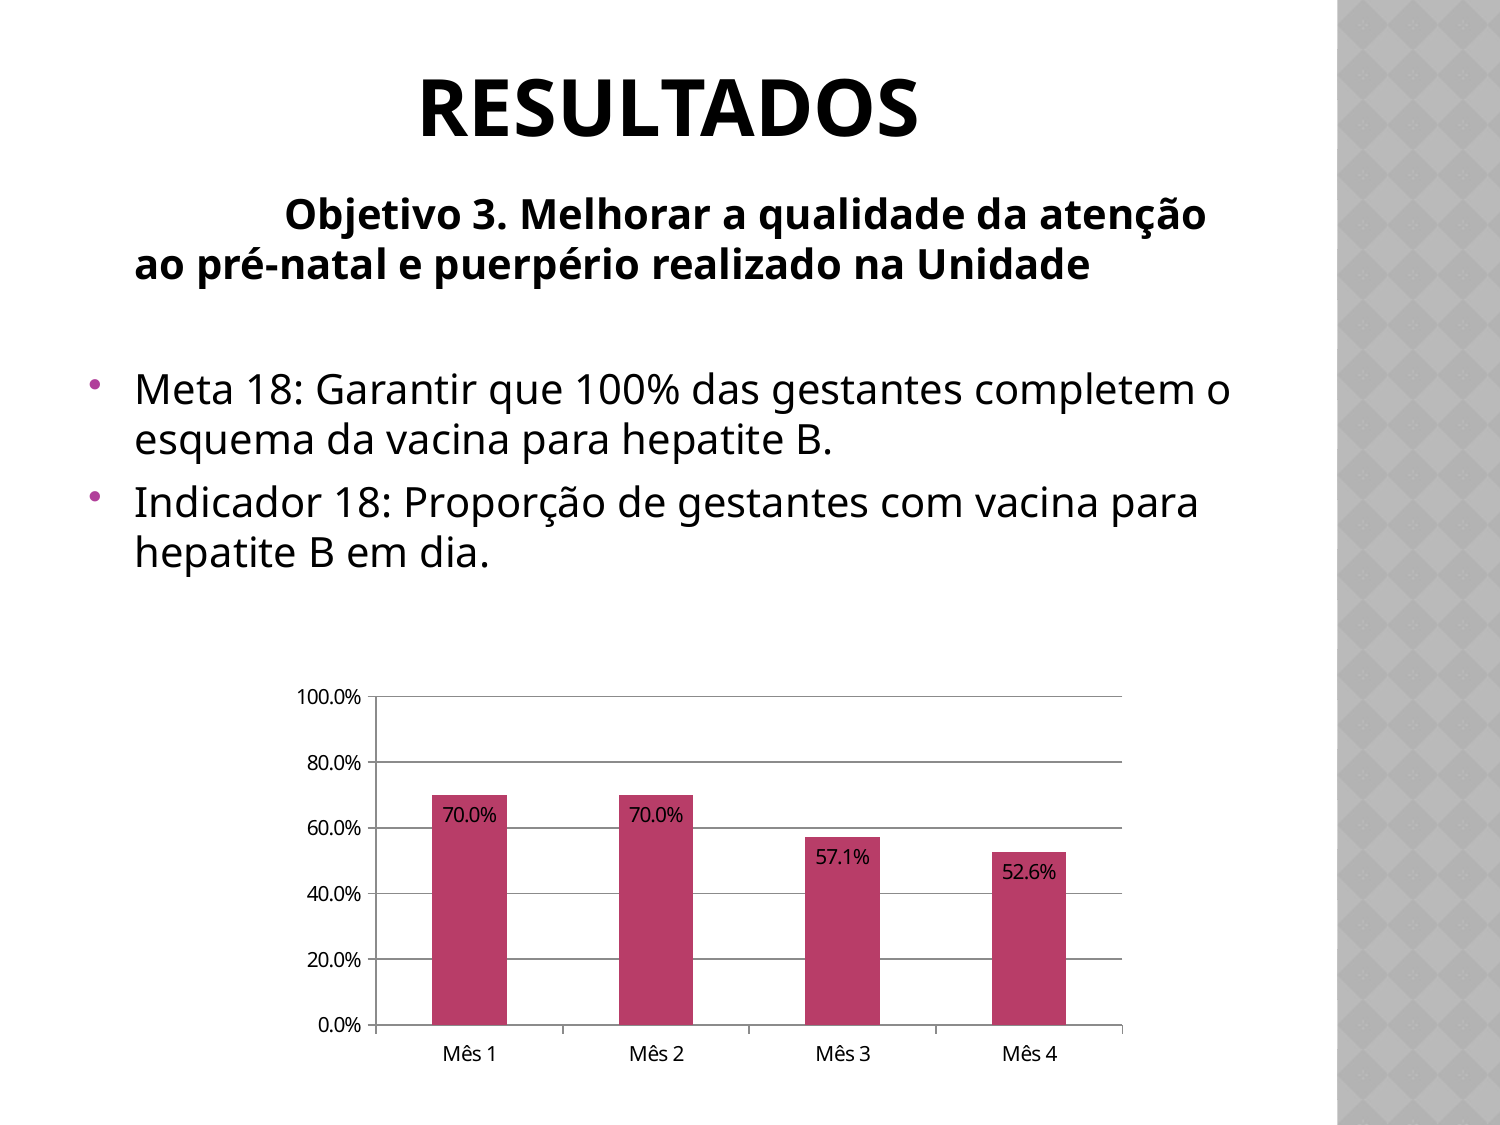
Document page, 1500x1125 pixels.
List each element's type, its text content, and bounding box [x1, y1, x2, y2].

title RESULTADOS [75, 0, 1263, 153]
list Objetivo 3. Melhorar a qualidade da atenção ao pré-natal e puerpério realizado na Unidade Meta 18: Garantir que 100% das gestantes completem o esquema da vacina para hepatite B. Indicador 18: Proporção de gestantes com vacina para hepatite B em dia. [75, 179, 1263, 1094]
chart [265, 562, 1152, 1085]
